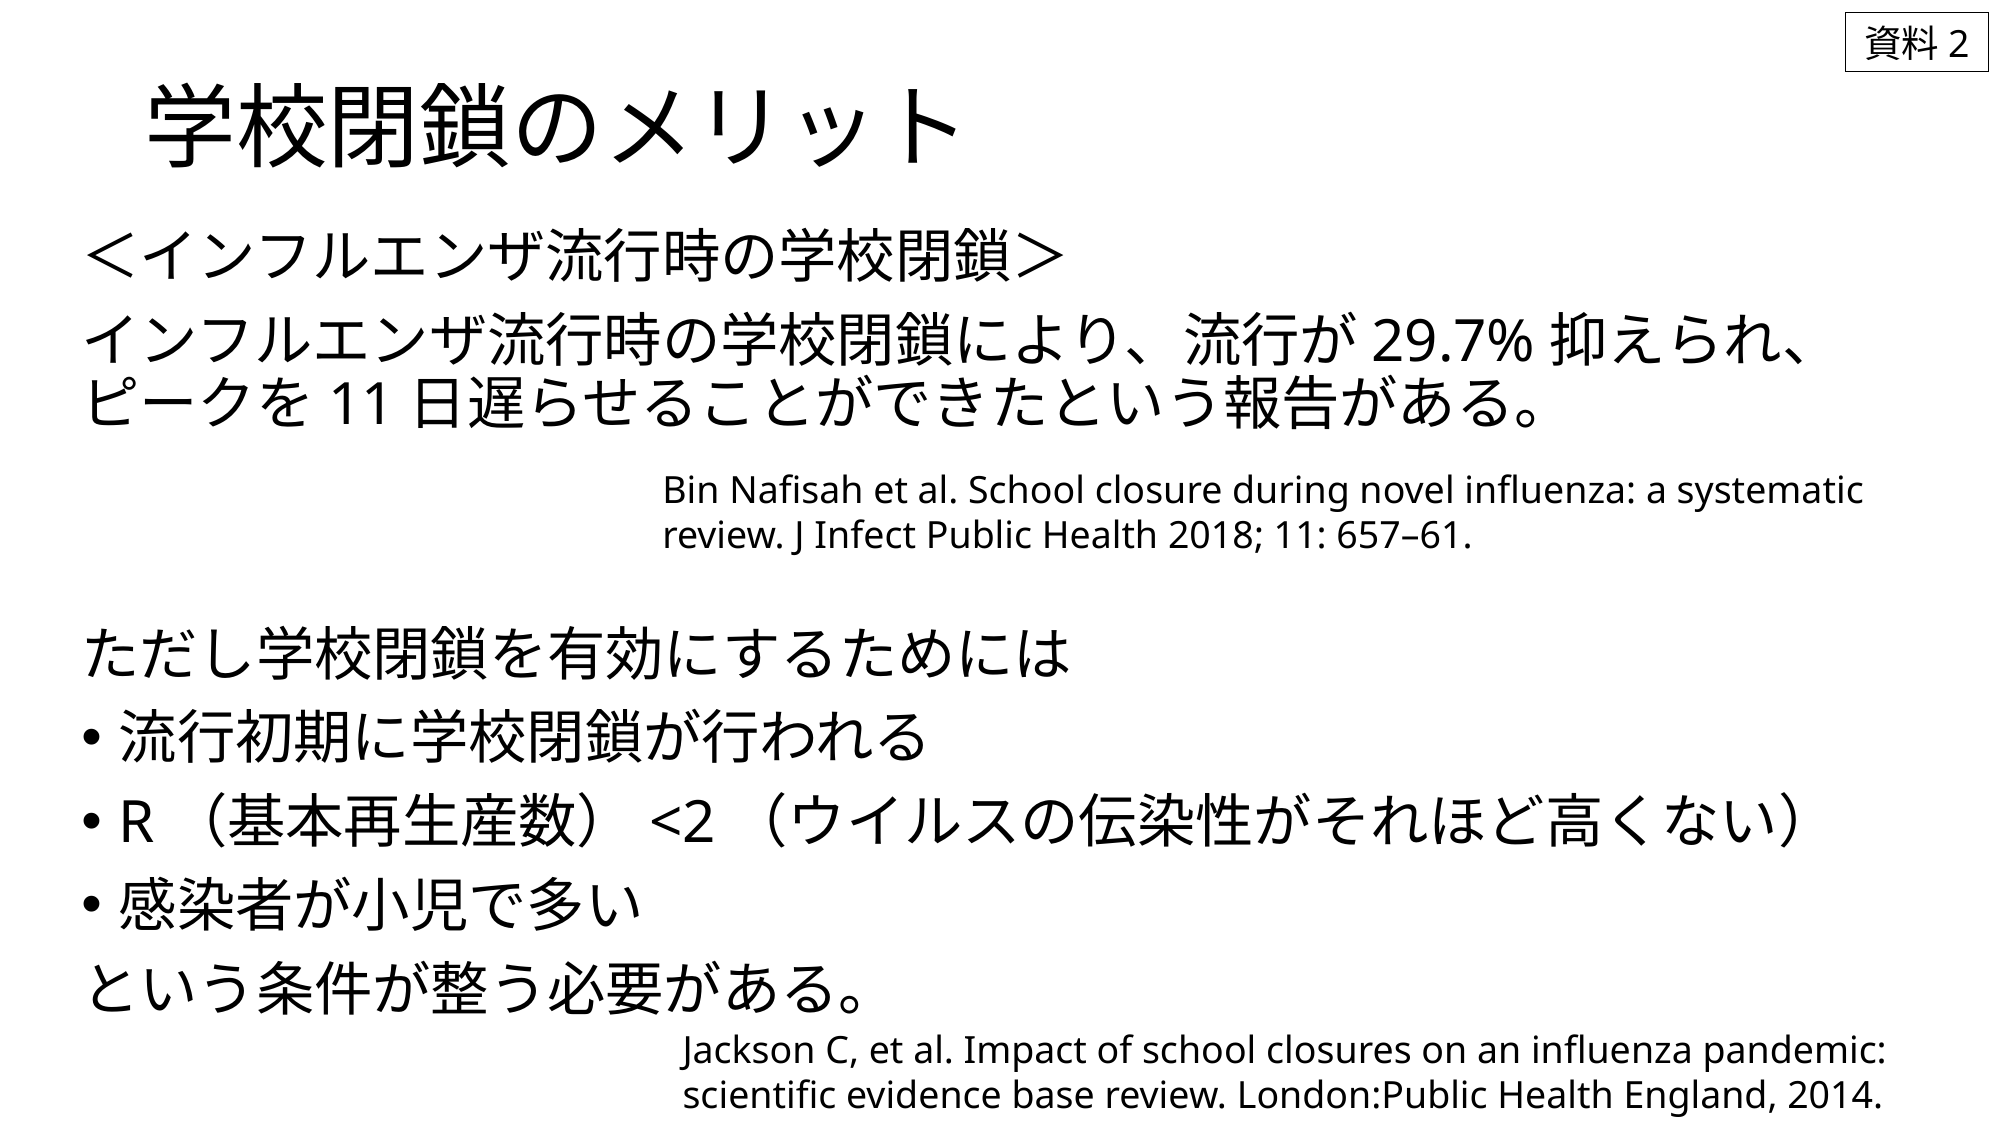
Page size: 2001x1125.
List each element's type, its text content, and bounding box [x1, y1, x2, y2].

list ＜インフルエンザ流行時の学校閉鎖＞ インフルエンザ流行時の学校閉鎖により、流行が29.7%抑えられ、ピークを11日遅らせることができたという報告がある。 ただし学校閉鎖を有効にするためには 流行初期に学校閉鎖が行われる R（基本再生産数）<2（ウイルスの伝染性がそれほど高くない） 感染者が小児で多い という条件が整う必要がある。 [66, 219, 1914, 1087]
text_box Bin Nafisah et al. School closure during novel influenza: a systematic review. J Infect Public Health 2018; 11: 657–61. [647, 459, 1894, 564]
text_box Jackson C, et al. Impact of school closures on an influenza pandemic: scientific evidence base review. London:Public Health England, 2014. [667, 1018, 1914, 1124]
title 学校閉鎖のメリット [129, 21, 1855, 219]
text_box 資料2 [1845, 12, 1989, 72]
